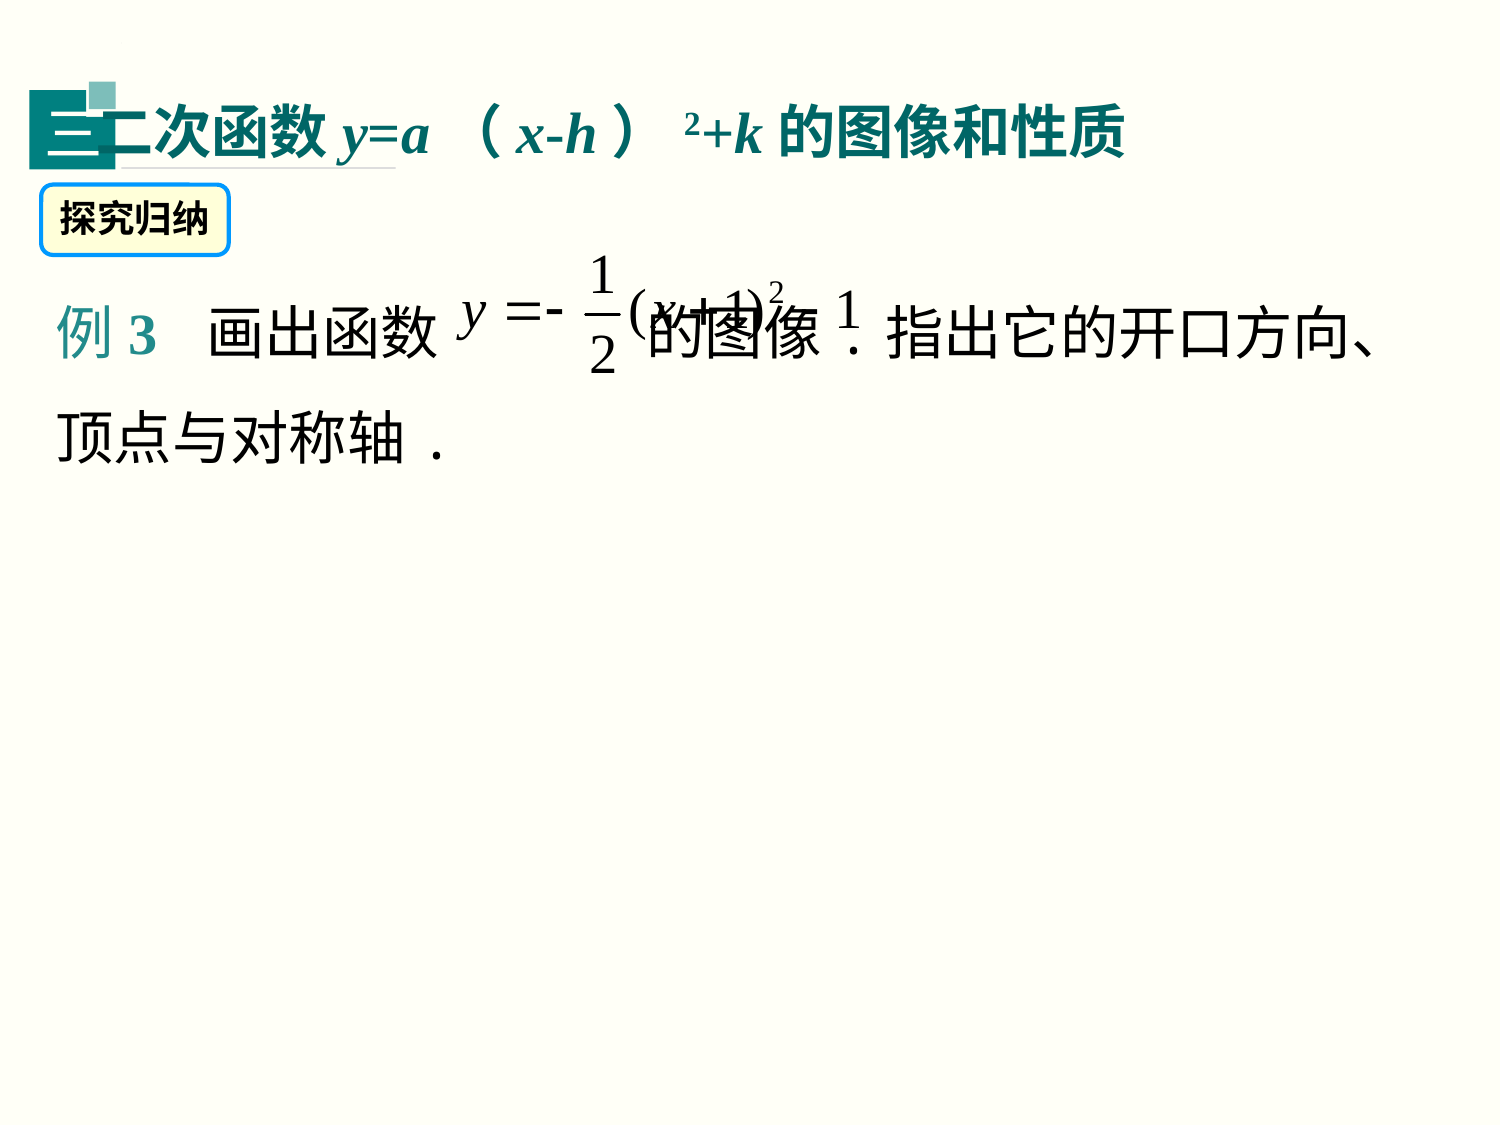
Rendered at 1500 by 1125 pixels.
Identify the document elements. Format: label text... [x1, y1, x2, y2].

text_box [29, 42, 1102, 176]
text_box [447, 238, 869, 386]
text_box 例3 画出函数 的图像.指出它的开口方向、顶点与对称轴. [41, 254, 1447, 479]
text_box 探究归纳 [41, 185, 229, 255]
